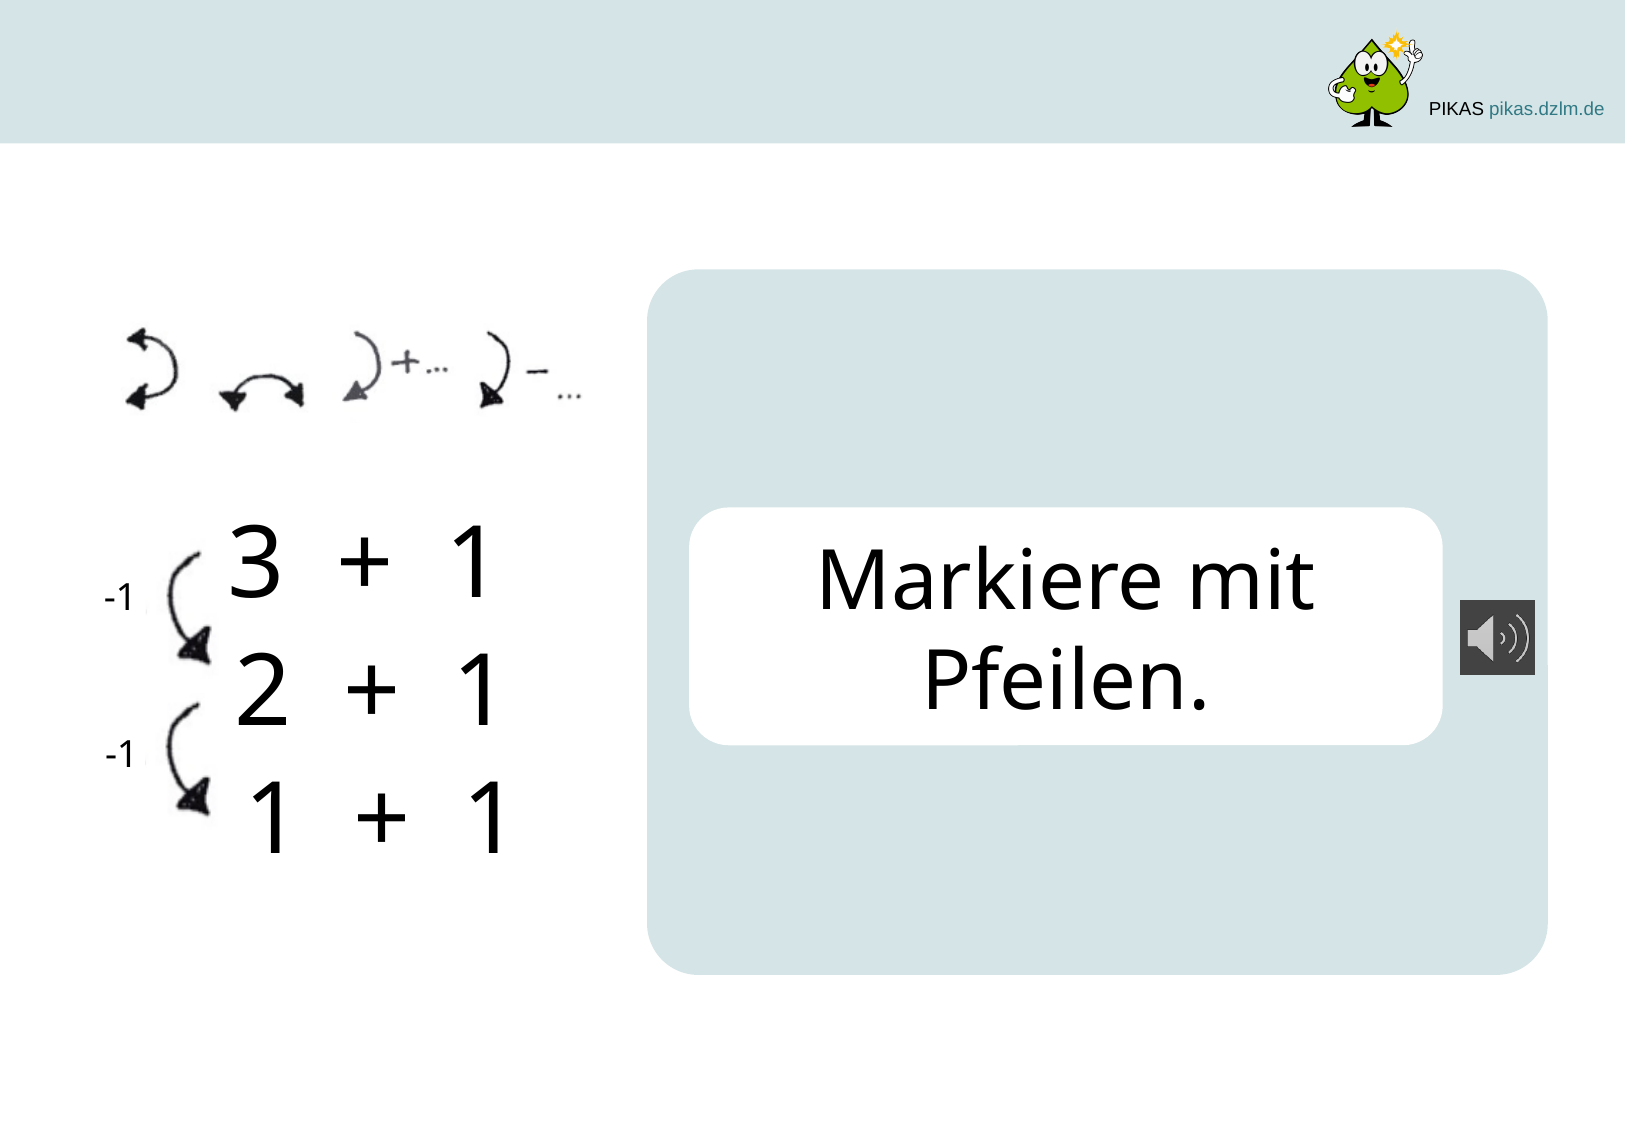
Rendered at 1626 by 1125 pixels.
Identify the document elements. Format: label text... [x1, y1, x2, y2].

text_box 2 + 1 [219, 617, 610, 746]
text_box 1 + 1 [229, 746, 620, 882]
picture [107, 299, 621, 423]
picture [1328, 27, 1423, 127]
picture [1459, 599, 1536, 677]
text_box 3 + 1 [212, 489, 604, 617]
text_box -1 [90, 722, 145, 783]
picture [145, 534, 232, 687]
text_box Markiere mit Pfeilen. [689, 507, 1443, 746]
text_box -1 [88, 565, 145, 626]
text_box [646, 268, 1549, 976]
picture [145, 693, 231, 838]
